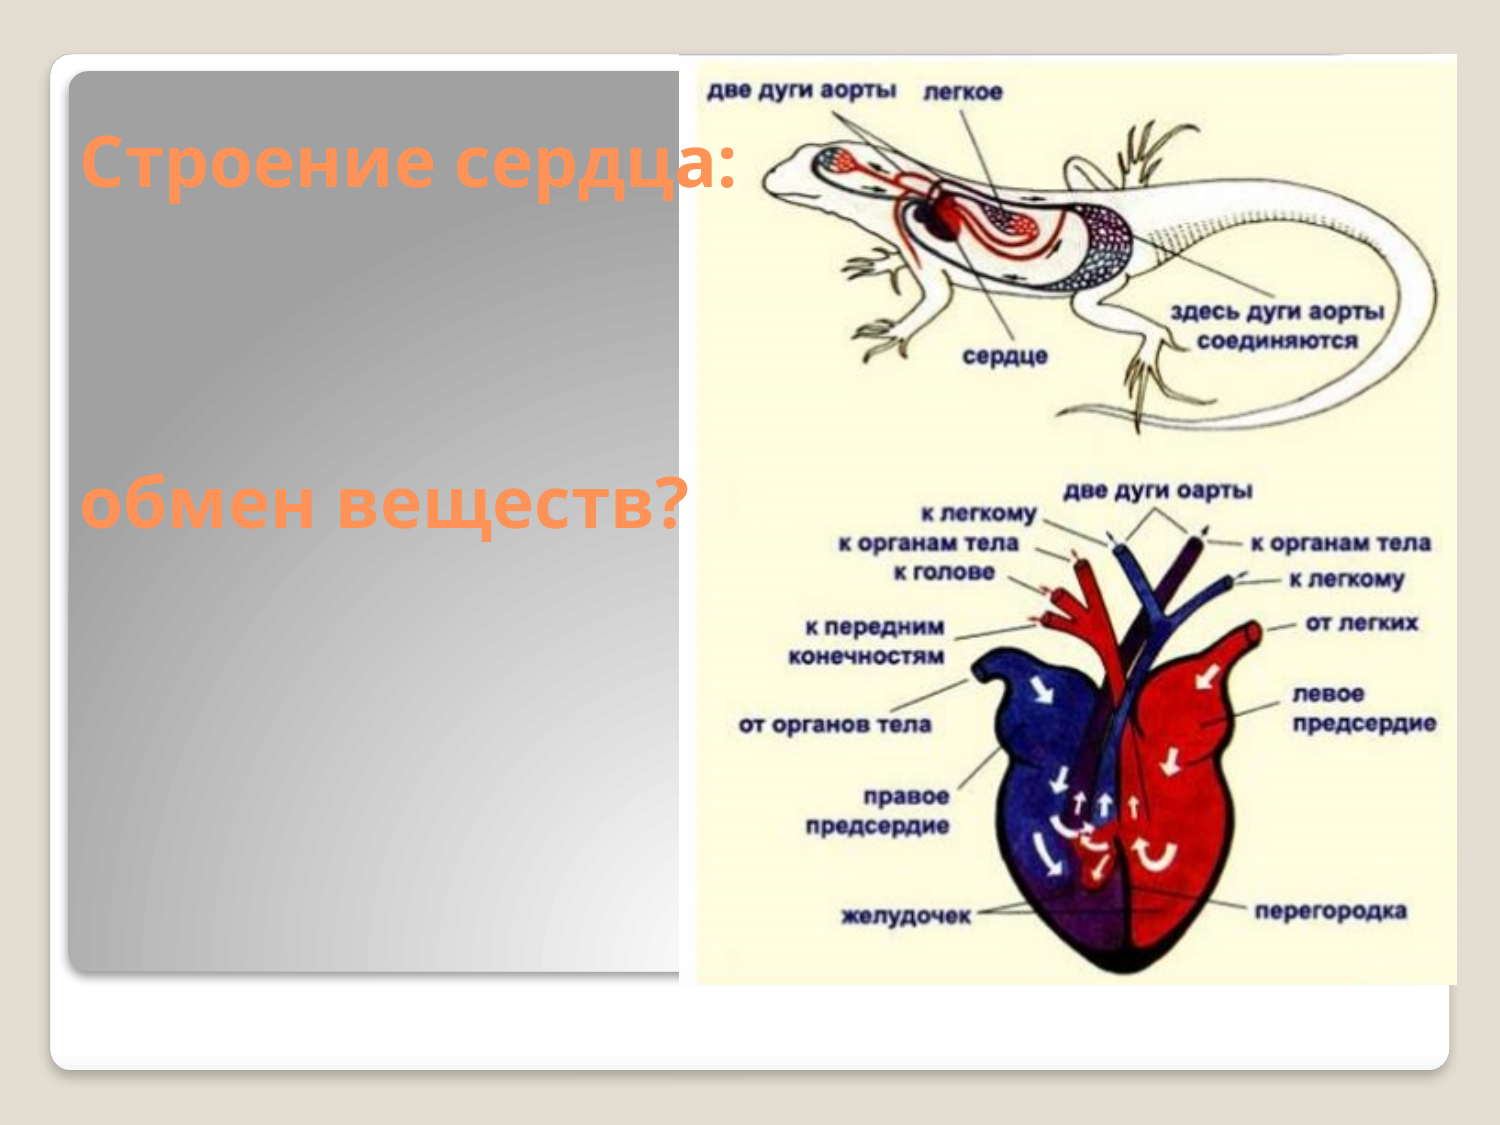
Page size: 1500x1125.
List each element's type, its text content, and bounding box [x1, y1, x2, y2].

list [678, 54, 1457, 985]
title Строение сердца: обмен веществ? [64, 78, 671, 551]
